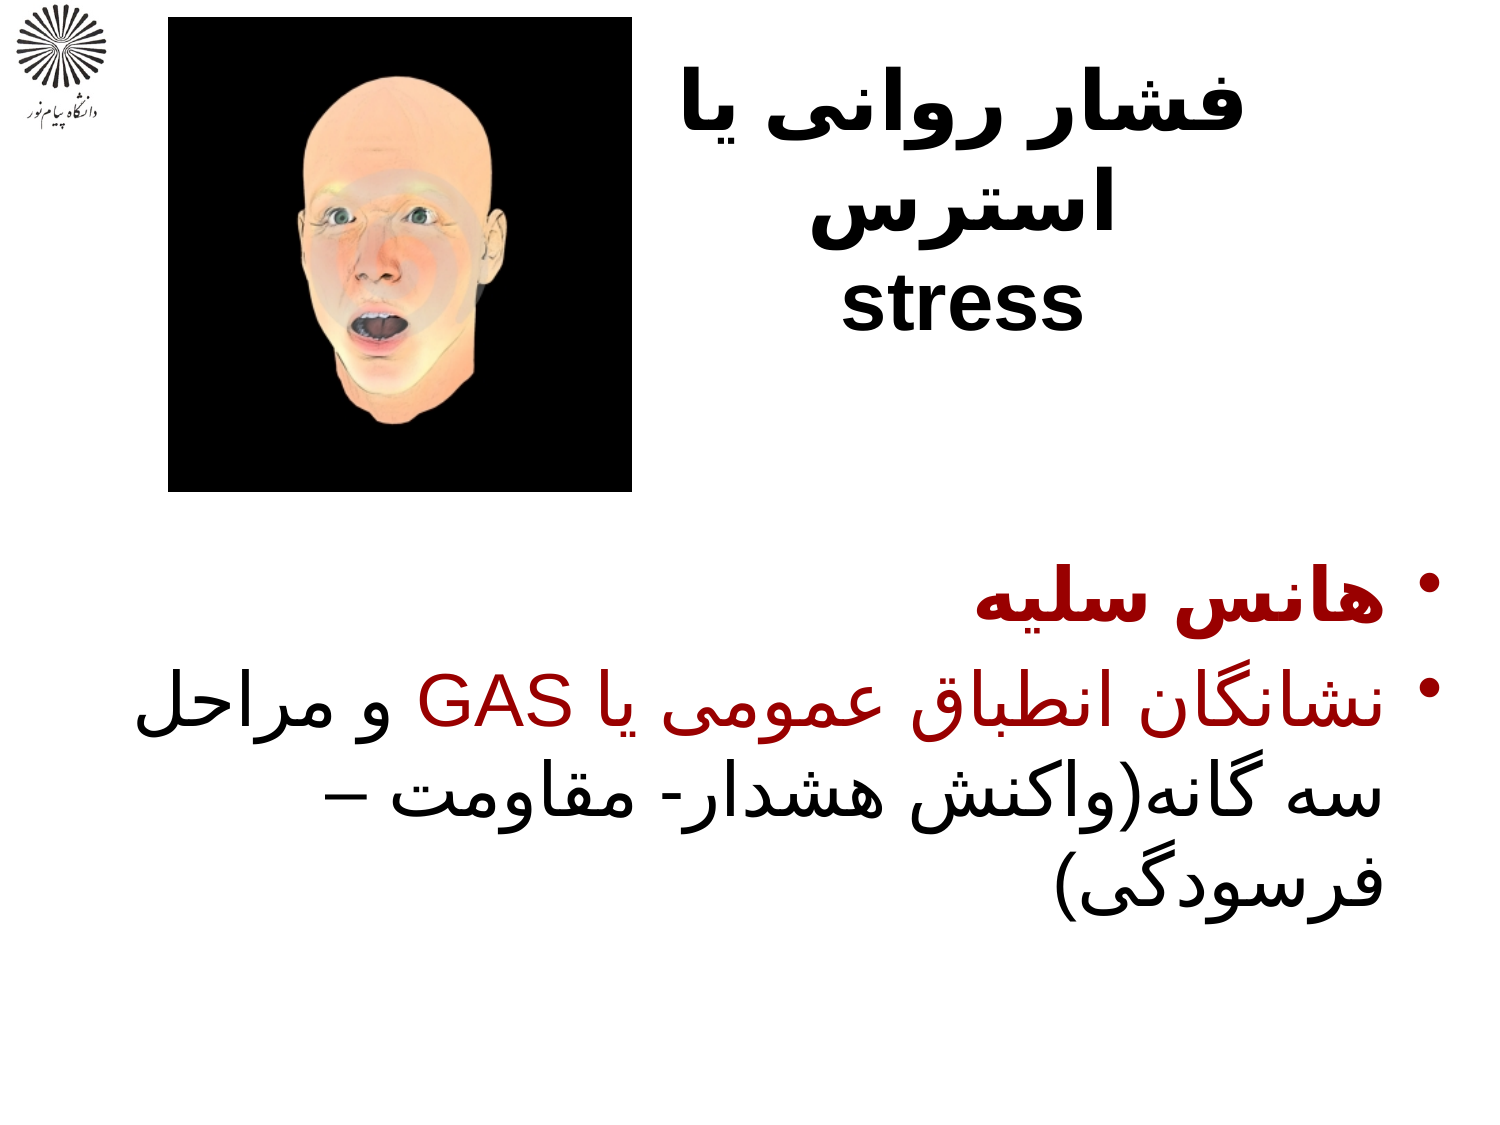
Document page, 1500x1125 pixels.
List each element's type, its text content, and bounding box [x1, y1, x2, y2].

list هانس سلیه نشانگان انطباق عمومی یا GAS و مراحل سه گانه(واکنش هشدار- مقاومت – فرسودگی) [40, 538, 1460, 1024]
picture [0, 0, 121, 131]
picture [168, 17, 632, 492]
title فشار روانی یا استرس stress [637, 103, 1426, 292]
